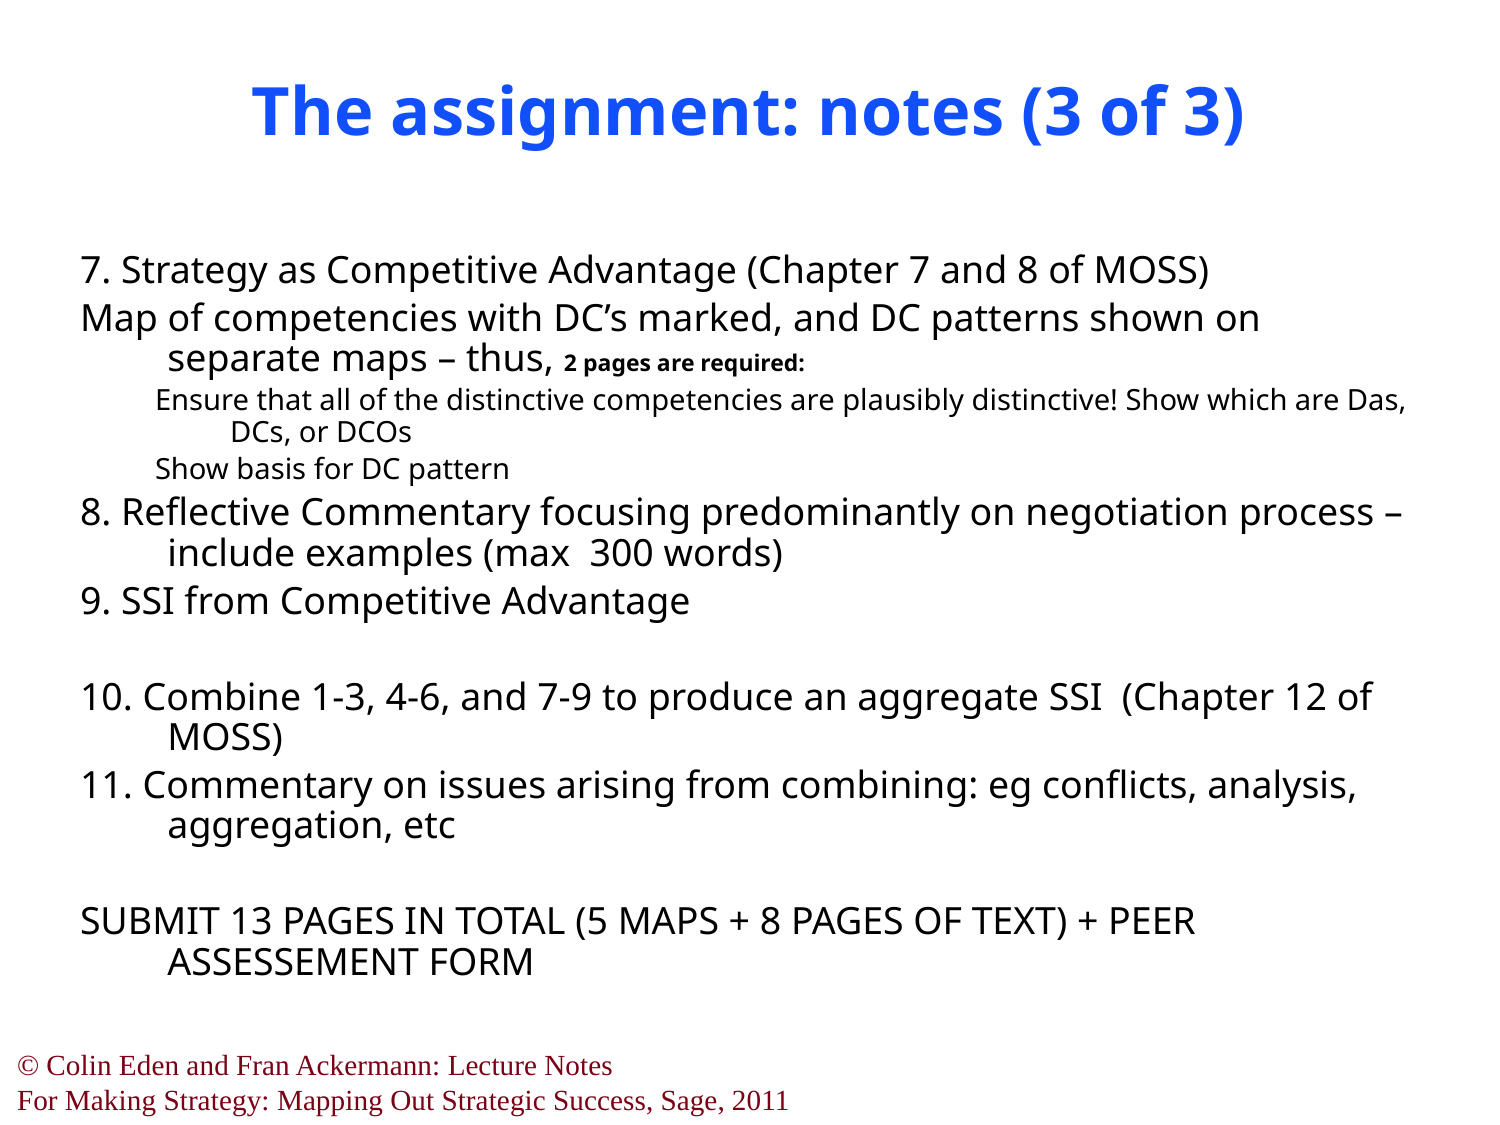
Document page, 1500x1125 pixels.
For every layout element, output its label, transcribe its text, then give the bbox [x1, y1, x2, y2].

title The assignment: notes (3 of 3) [111, 42, 1386, 157]
list 7. Strategy as Competitive Advantage (Chapter 7 and 8 of MOSS) Map of competencies with DC’s marked, and DC patterns shown on separate maps – thus, 2 pages are required: Ensure that all of the distinctive competencies are plausibly distinctive! Show which are Das, DCs, or DCOs Show basis for DC pattern 8. Reflective Commentary focusing predominantly on negotiation process – include examples (max 300 words) 9. SSI from Competitive Advantage 10. Combine 1-3, 4-6, and 7-9 to produce an aggregate SSI (Chapter 12 of MOSS) 11. Commentary on issues arising from combining: eg conflicts, analysis, aggregation, etc SUBMIT 13 PAGES IN TOTAL (5 MAPS + 8 PAGES OF TEXT) + PEER ASSESSEMENT FORM [64, 243, 1440, 919]
